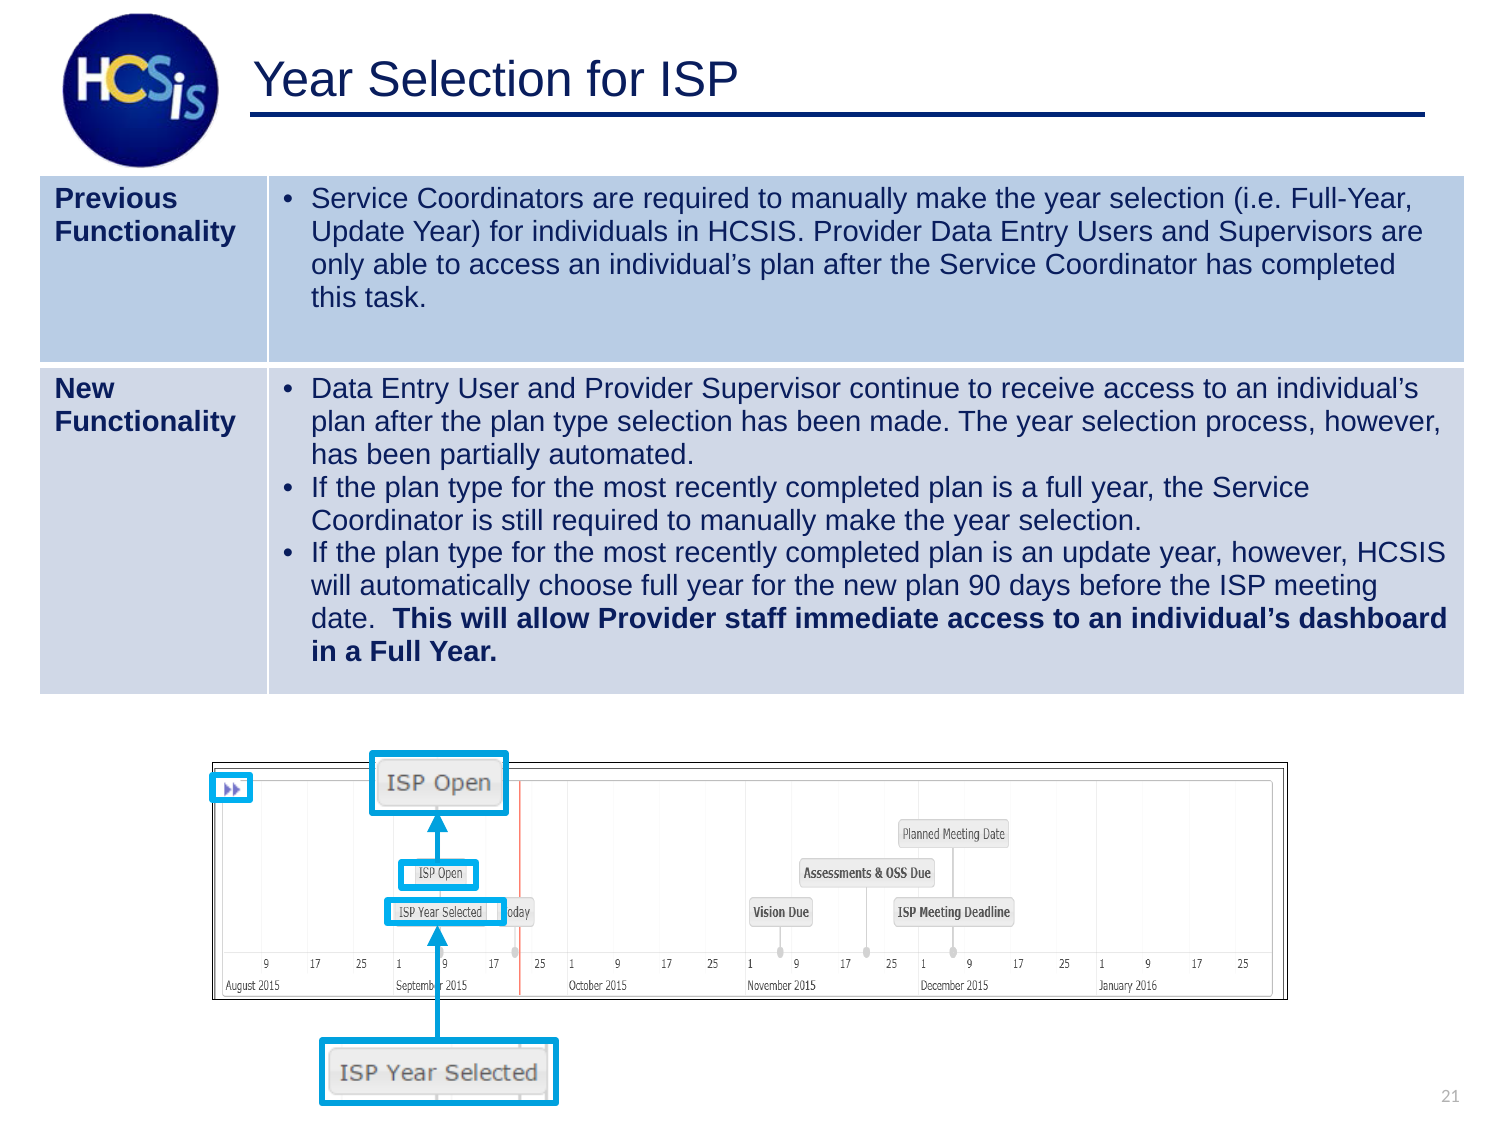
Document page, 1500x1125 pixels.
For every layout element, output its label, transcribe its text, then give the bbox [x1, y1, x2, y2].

picture [405, 867, 472, 883]
picture [217, 779, 246, 796]
picture [212, 762, 1288, 1001]
table_cell Data Entry User and Provider Supervisor continue to receive access to an individual’s plan after the plan type selection has been made. The year selection process, however, has been partially automated. If the plan type for the most recently completed plan is a full year, the Service Coordinator is still required to manually make the year selection. If the plan type for the most recently completed plan is an update year, however, HCSIS will automatically choose full year for the new plan 90 days before the ISP meeting date. This will allow Provider staff immediate access to an individual’s dashboard in a Full Year. [269, 368, 1464, 694]
picture [326, 1045, 552, 1099]
picture [376, 758, 502, 809]
slide_number 21 [1137, 1064, 1475, 1125]
picture [392, 904, 500, 919]
table_header Previous Functionality [40, 176, 267, 362]
table_header Service Coordinators are required to manually make the year selection (i.e. Full-Year, Update Year) for individuals in HCSIS. Provider Data Entry Users and Supervisors are only able to access an individual’s plan after the Service Coordinator has completed this task. [269, 176, 1464, 362]
title Year Selection for ISP [88, 45, 1412, 174]
picture [62, 13, 220, 169]
table_cell New Functionality [40, 368, 267, 694]
